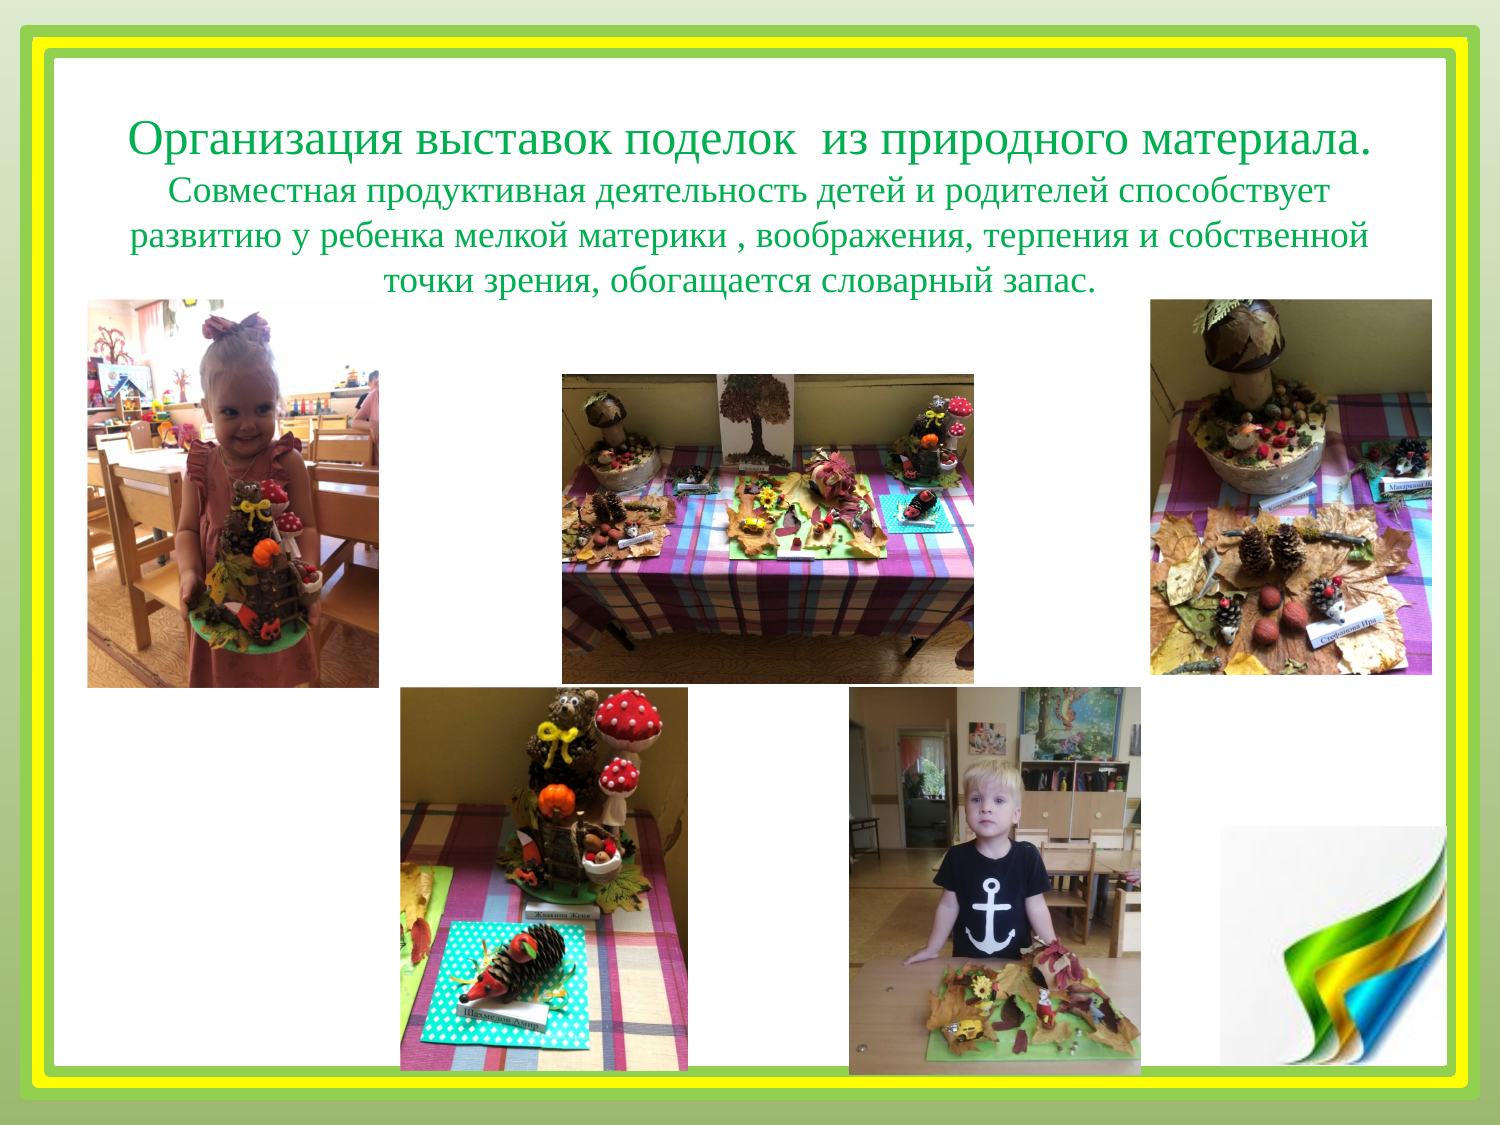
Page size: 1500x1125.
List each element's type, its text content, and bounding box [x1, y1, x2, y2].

picture [351, 688, 736, 1071]
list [562, 374, 974, 684]
picture [849, 687, 1141, 1076]
picture [88, 300, 379, 348]
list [38, 348, 427, 640]
picture [88, 640, 379, 687]
title Организация выставок поделок из природного материала. Совместная продуктивная деятельность детей и родителей способствует развитию у ребенка мелкой материки , воображения, терпения и собственной точки зрения, обогащается словарный запас. [75, 62, 1425, 300]
picture [1102, 300, 1479, 674]
picture [1220, 826, 1447, 1065]
